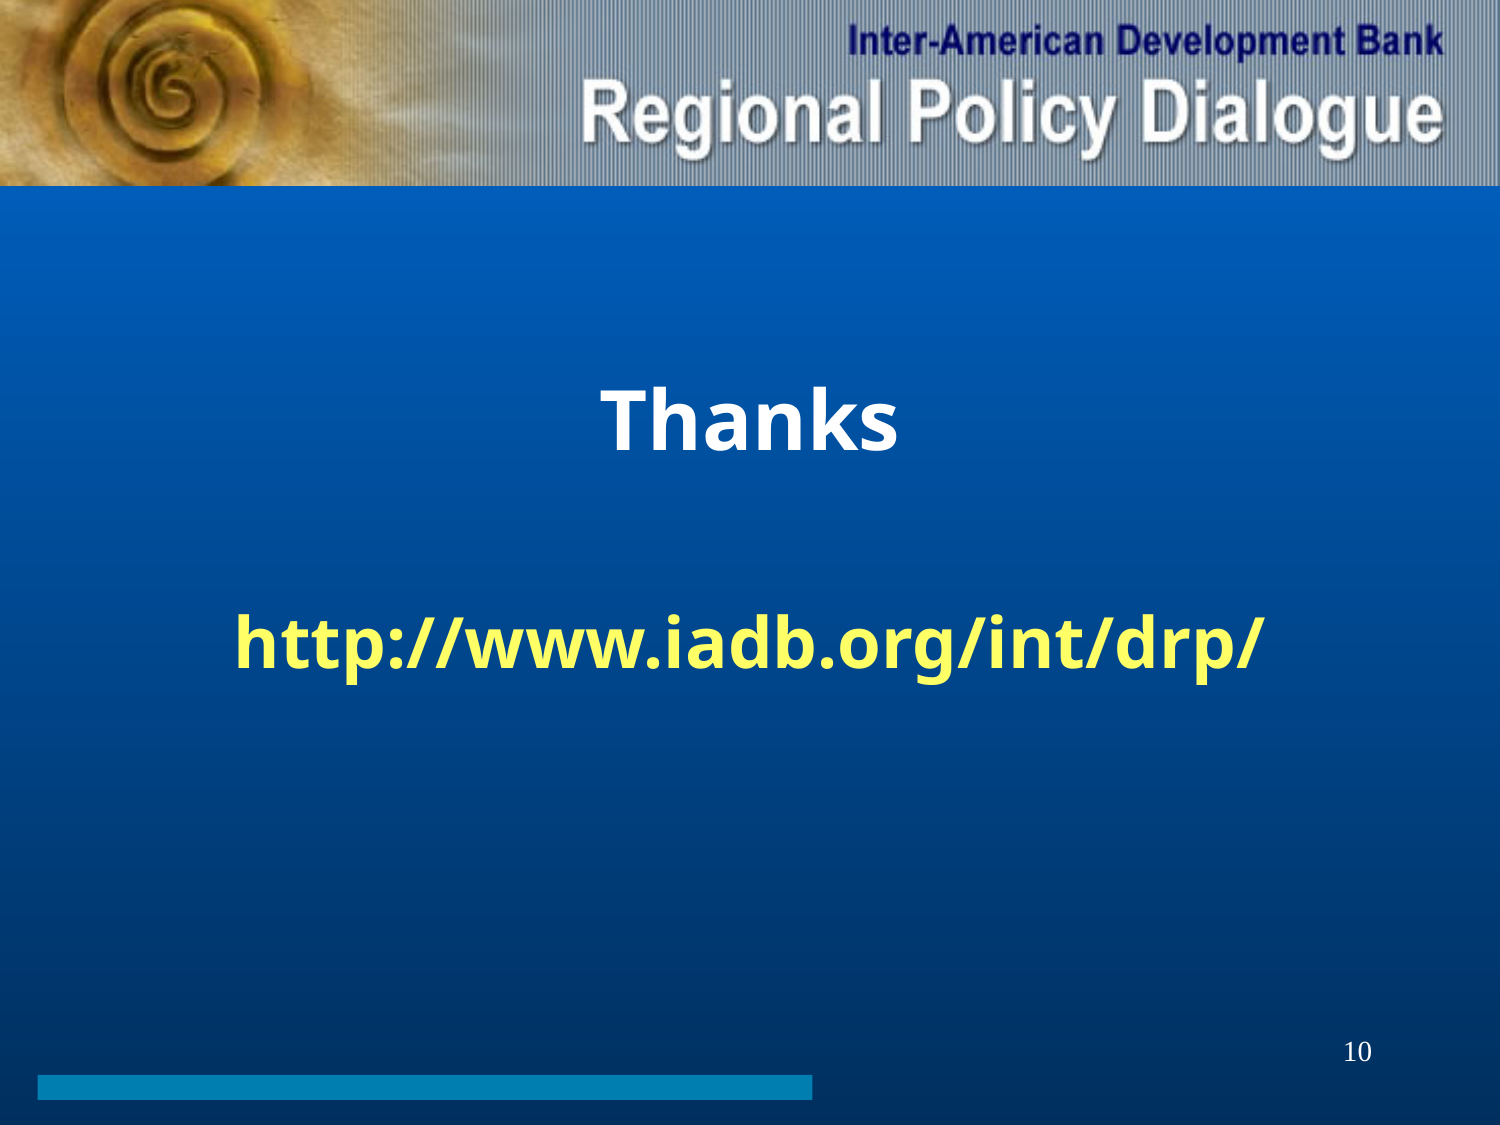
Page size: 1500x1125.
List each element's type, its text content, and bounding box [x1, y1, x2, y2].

slide_number 10 [1074, 1012, 1388, 1088]
list Thanks http://www.iadb.org/int/drp/ [0, 262, 1500, 938]
picture [0, 0, 1500, 187]
